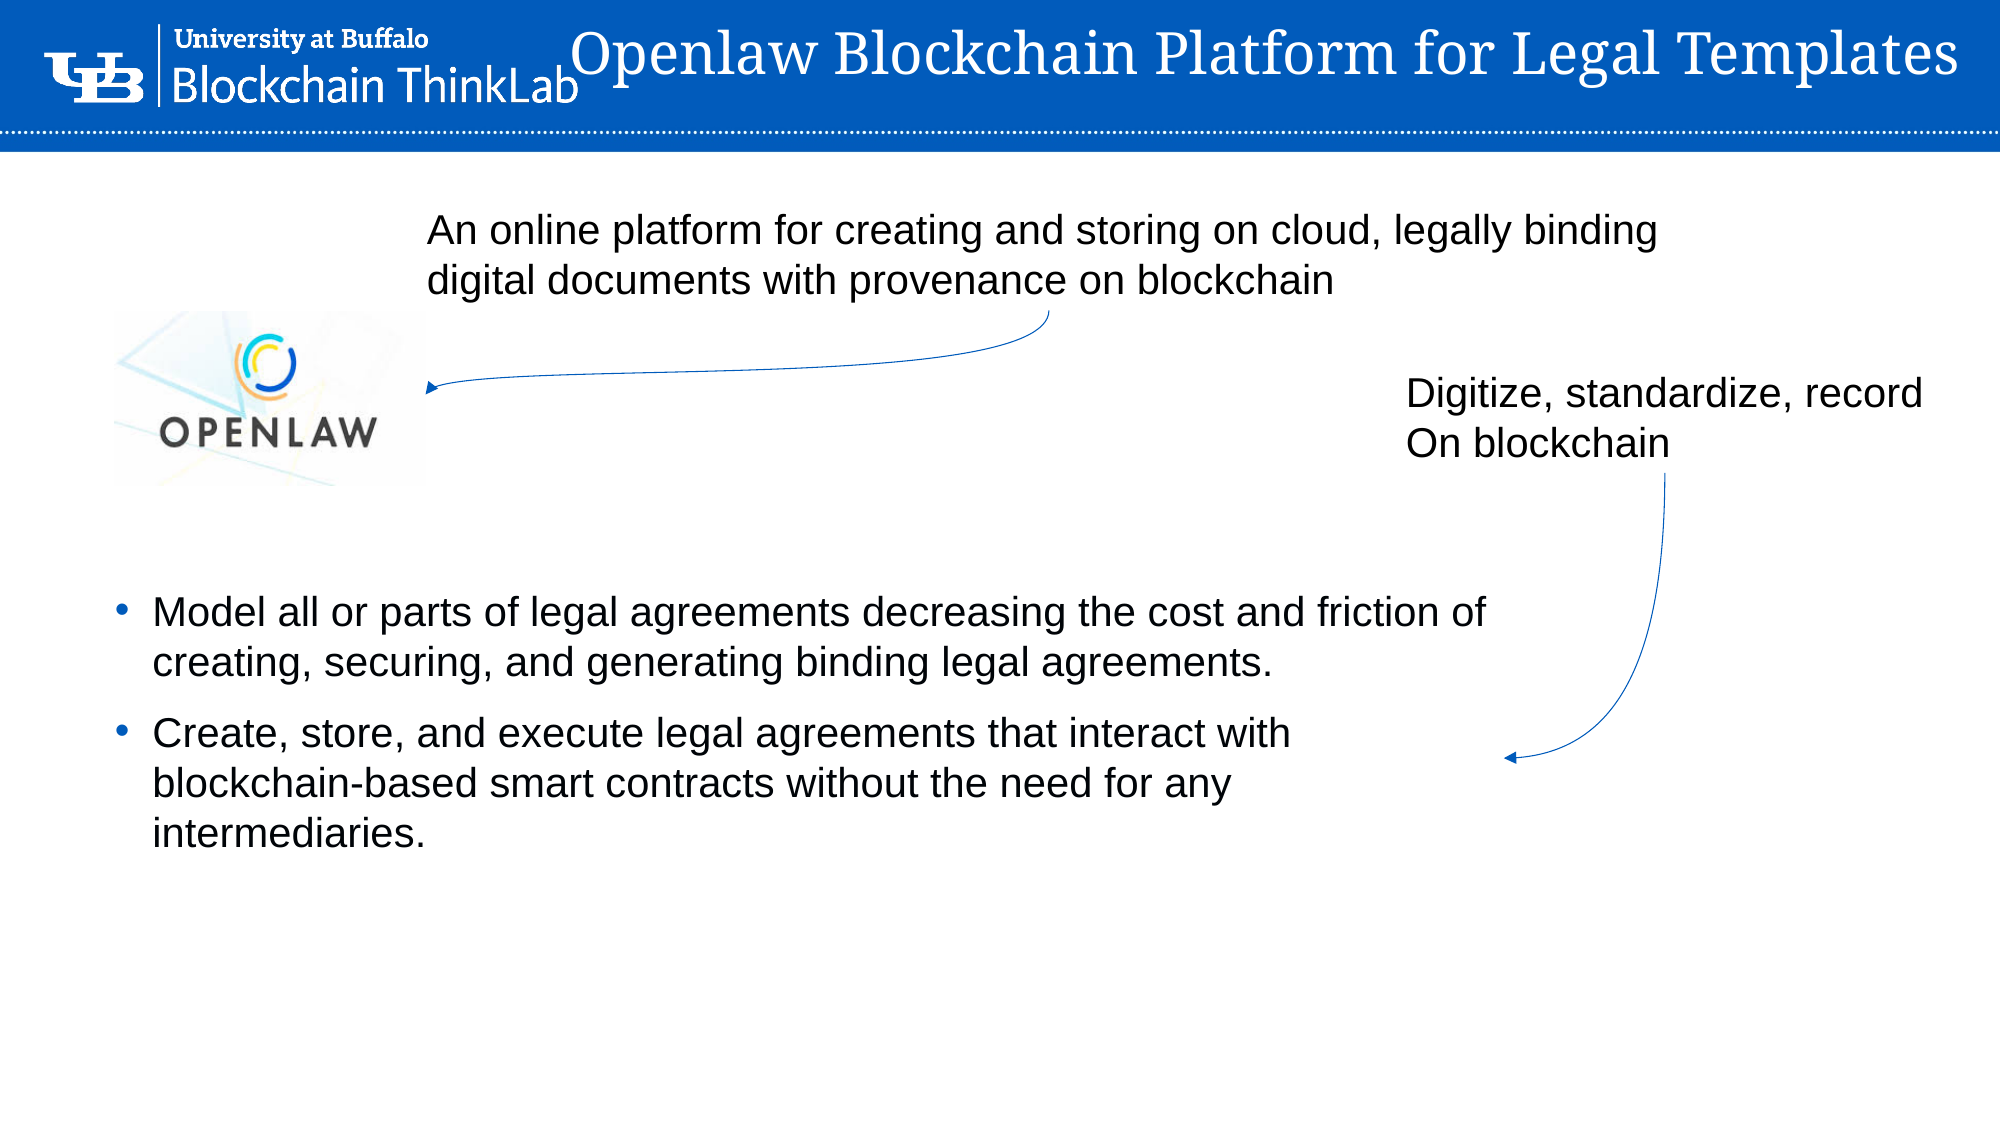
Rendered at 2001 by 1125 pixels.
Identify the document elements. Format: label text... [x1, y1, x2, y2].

text_box An online platform for creating and storing on cloud, legally binding digital documents with provenance on blockchain [412, 195, 695, 311]
text_box Digitize, standardize, record On blockchain [1390, 358, 1939, 473]
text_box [695, 41, 779, 665]
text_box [1442, 535, 1727, 697]
text_box An online platform for creating and storing on cloud, legally binding digital documents with provenance on blockchain [779, 195, 1686, 311]
list Model all or parts of legal agreements decreasing the cost and friction of creating, securing, and generating binding legal agreements. Create, store, and execute legal agreements that interact with blockchain-based smart contracts without the need for any intermediaries. [99, 576, 1504, 940]
picture [1504, 697, 1618, 757]
picture [779, 311, 1048, 368]
title Openlaw Blockchain Platform for Legal Templates [554, 16, 2000, 135]
picture [0, 0, 2000, 1125]
